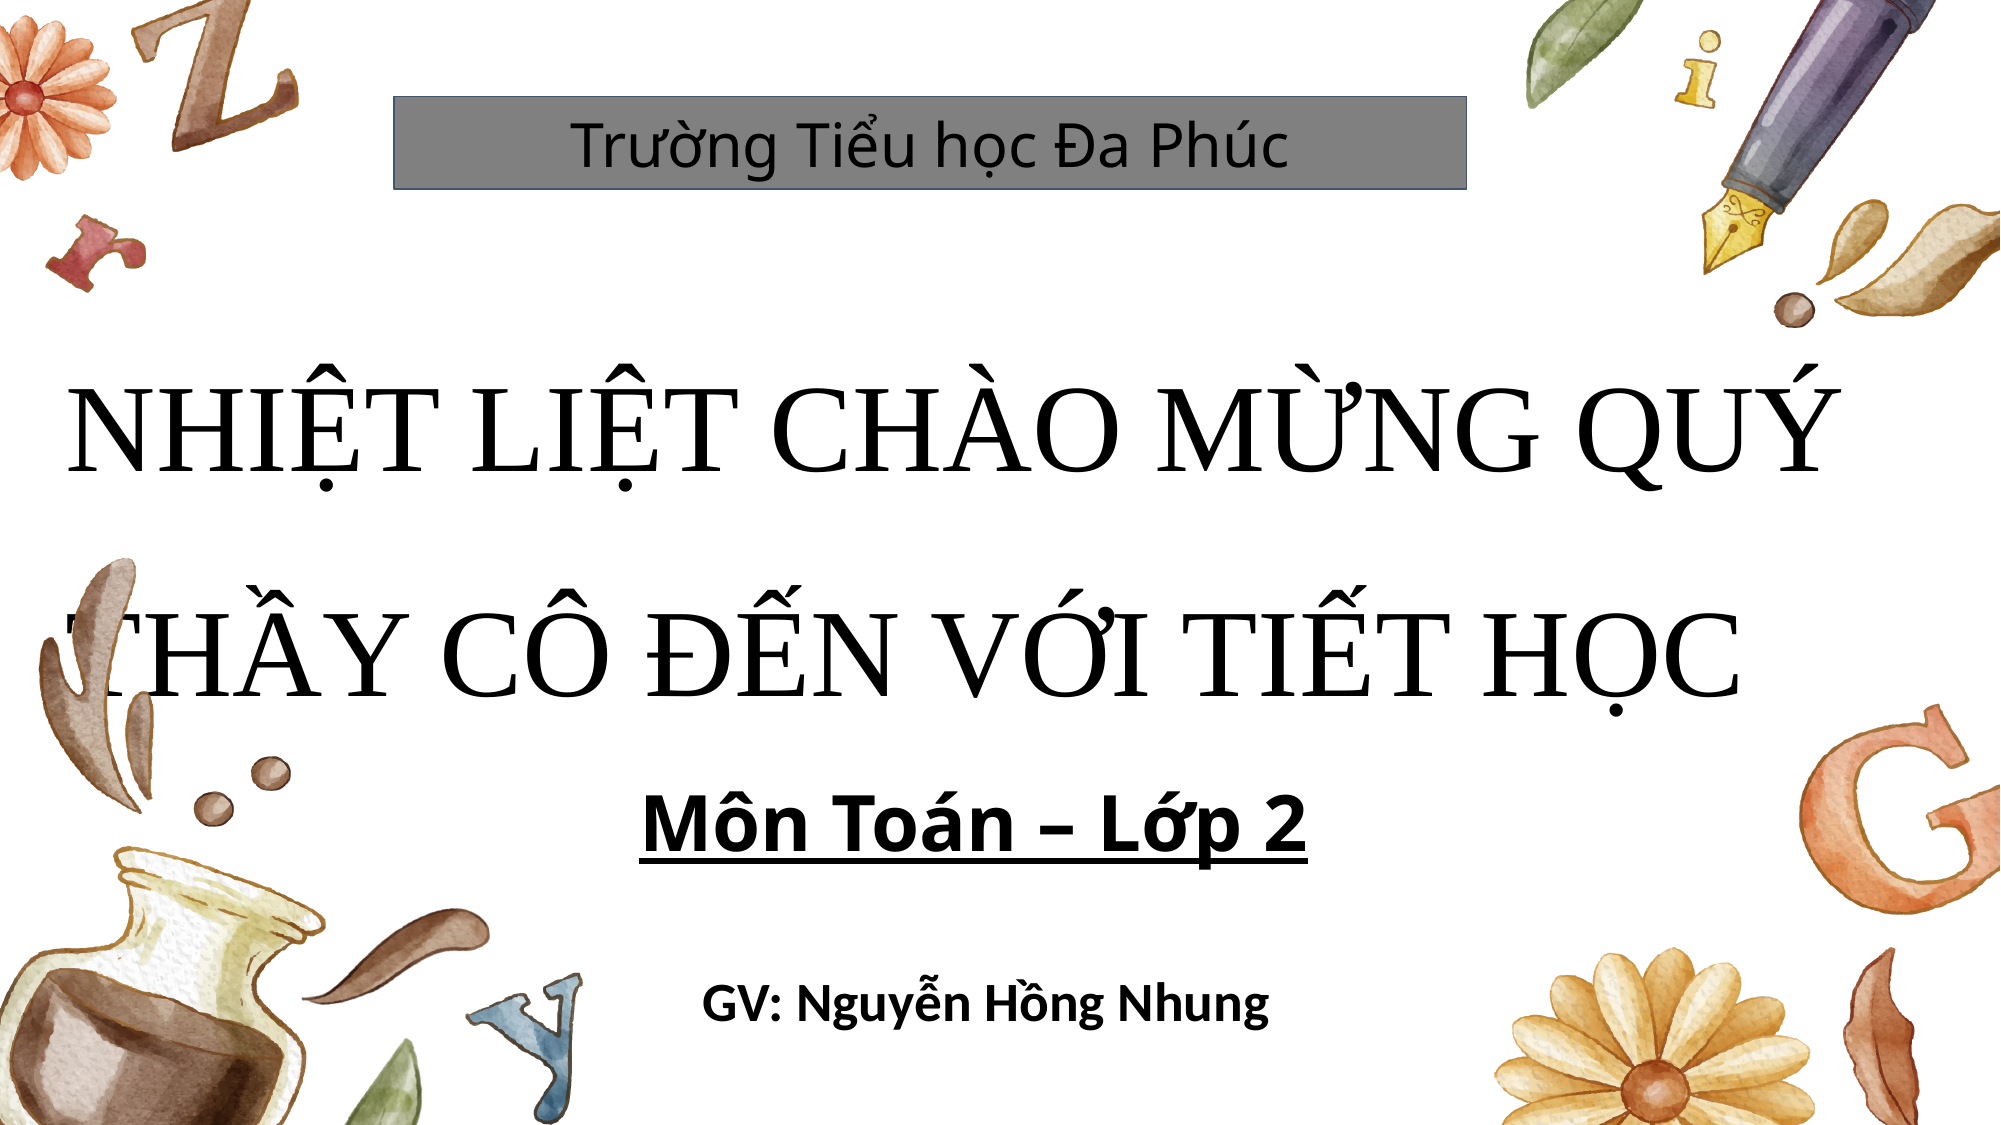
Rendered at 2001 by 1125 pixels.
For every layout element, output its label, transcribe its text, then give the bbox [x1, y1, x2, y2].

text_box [0, 0, 299, 293]
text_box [0, 557, 583, 1125]
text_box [1526, 0, 2000, 328]
subtitle GV: Nguyễn Hồng Nhung [583, 953, 1482, 1058]
text_box Trường Tiểu học Đa Phúc [393, 96, 1467, 190]
title NHIỆT LIỆT CHÀO MỪNG QUÝ THẦY CÔ ĐẾN VỚI TIẾT HỌC [45, 229, 1902, 742]
text_box Môn Toán – Lớp 2 [583, 740, 1469, 845]
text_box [1494, 703, 2000, 1125]
